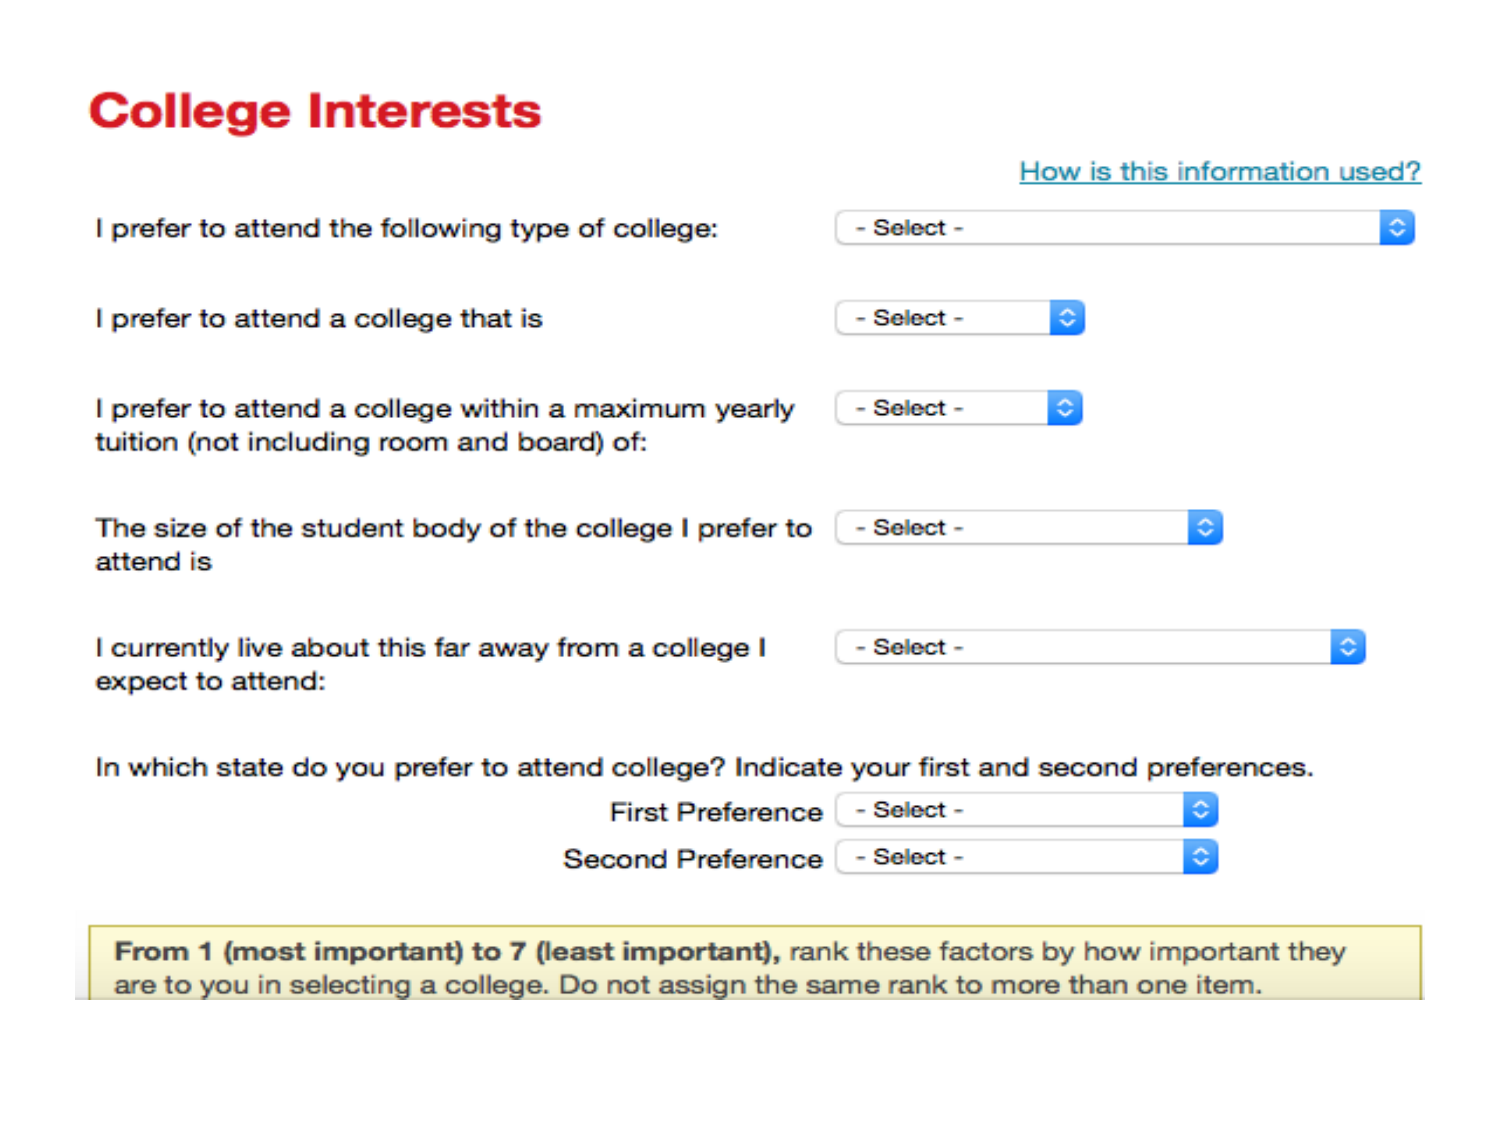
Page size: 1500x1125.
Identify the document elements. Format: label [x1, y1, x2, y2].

picture [74, 72, 1426, 1001]
